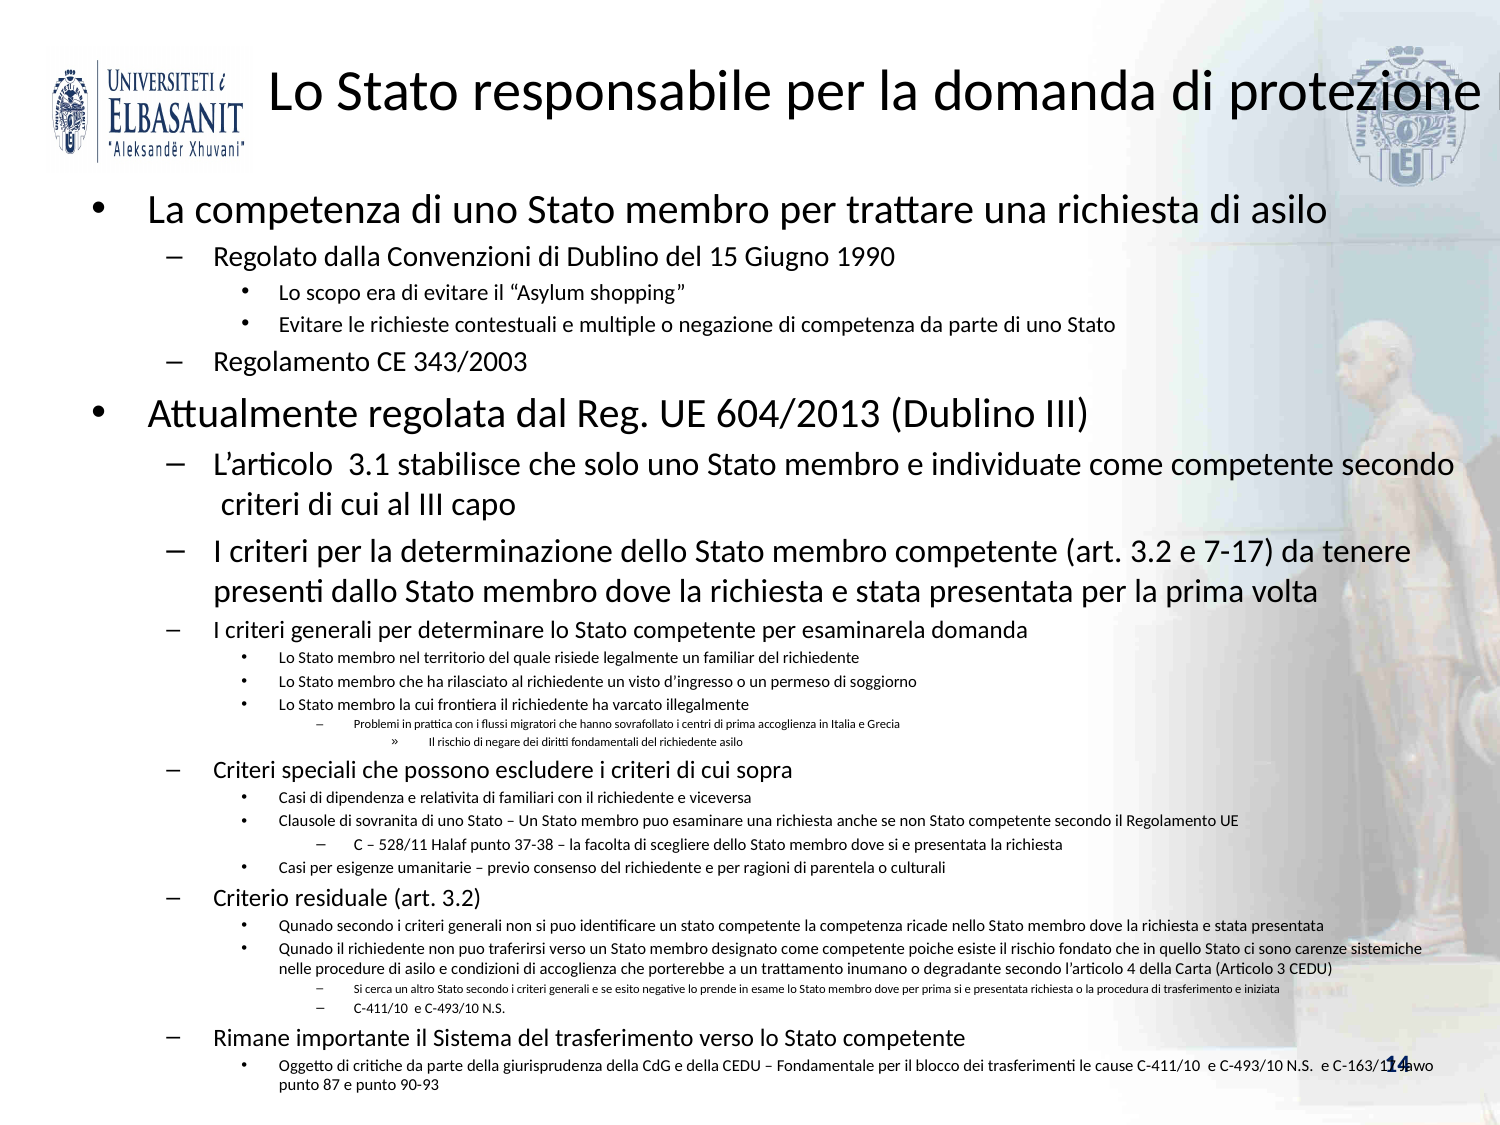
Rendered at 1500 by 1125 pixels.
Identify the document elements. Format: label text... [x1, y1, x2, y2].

text_box La competenza di uno Stato membro per trattare una richiesta di asilo Regolato dalla Convenzioni di Dublino del 15 Giugno 1990 Lo scopo era di evitare il “Asylum shopping” Evitare le richieste contestuali e multiple o negazione di competenza da parte di uno Stato Regolamento CE 343/2003 Attualmente regolata dal Reg. UE 604/2013 (Dublino III) L’articolo 3.1 stabilisce che solo uno Stato membro e individuate come competente secondo criteri di cui al III capo I criteri per la determinazione dello Stato membro competente (art. 3.2 e 7-17) da tenere presenti dallo Stato membro dove la richiesta e stata presentata per la prima volta I criteri generali per determinare lo Stato competente per esaminarela domanda Lo Stato membro nel territorio del quale risiede legalmente un familiar del richiedente Lo Stato membro che ha rilasciato al richiedente un visto d’ingresso o un permeso di soggiorno Lo Stato membro la cui frontiera il richiedente ha varcato illegalmente Problemi in prattica con i flussi migratori che hanno sovrafollato i centri di prima accoglienza in Italia e Grecia Il rischio di negare dei diritti fondamentali del richiedente asilo Criteri speciali che possono escludere i criteri di cui sopra Casi di dipendenza e relativita di familiari con il richiedente e viceversa Clausole di sovranita di uno Stato – Un Stato membro puo esaminare una richiesta anche se non Stato competente secondo il Regolamento UE C – 528/11 Halaf punto 37-38 – la facolta di scegliere dello Stato membro dove si e presentata la richiesta Casi per esigenze umanitarie – previo consenso del richiedente e per ragioni di parentela o culturali Criterio residuale (art. 3.2) Qunado secondo i criteri generali non si puo identificare un stato competente la competenza ricade nello Stato membro dove la richiesta e stata presentata Qunado il richiedente non puo traferirsi verso un Stato membro designato come competente poiche esiste il rischio fondato che in quello Stato ci sono carenze sistemiche nelle procedure di asilo e condizioni di accoglienza che porterebbe a un trattamento inumano o degradante secondo l’articolo 4 della Carta (Articolo 3 CEDU) Si cerca un altro Stato secondo i criteri generali e se esito negative lo prende in esame lo Stato membro dove per prima si e presentata richiesta o la procedura di trasferimento e iniziata C-411/10 e C-493/10 N.S. Rimane importante il Sistema del trasferimento verso lo Stato competente Oggetto di critiche da parte della giurisprudenza della CdG e della CEDU – Fondamentale per il blocco dei trasferimenti le cause C-411/10 e C-493/10 N.S. e C-163/17 Jawo punto 87 e punto 90-93 [76, 174, 969, 1071]
text_box Lo Stato responsabile per la domanda di protezione I [253, 45, 969, 174]
picture [974, 0, 1500, 1125]
picture [46, 46, 255, 173]
